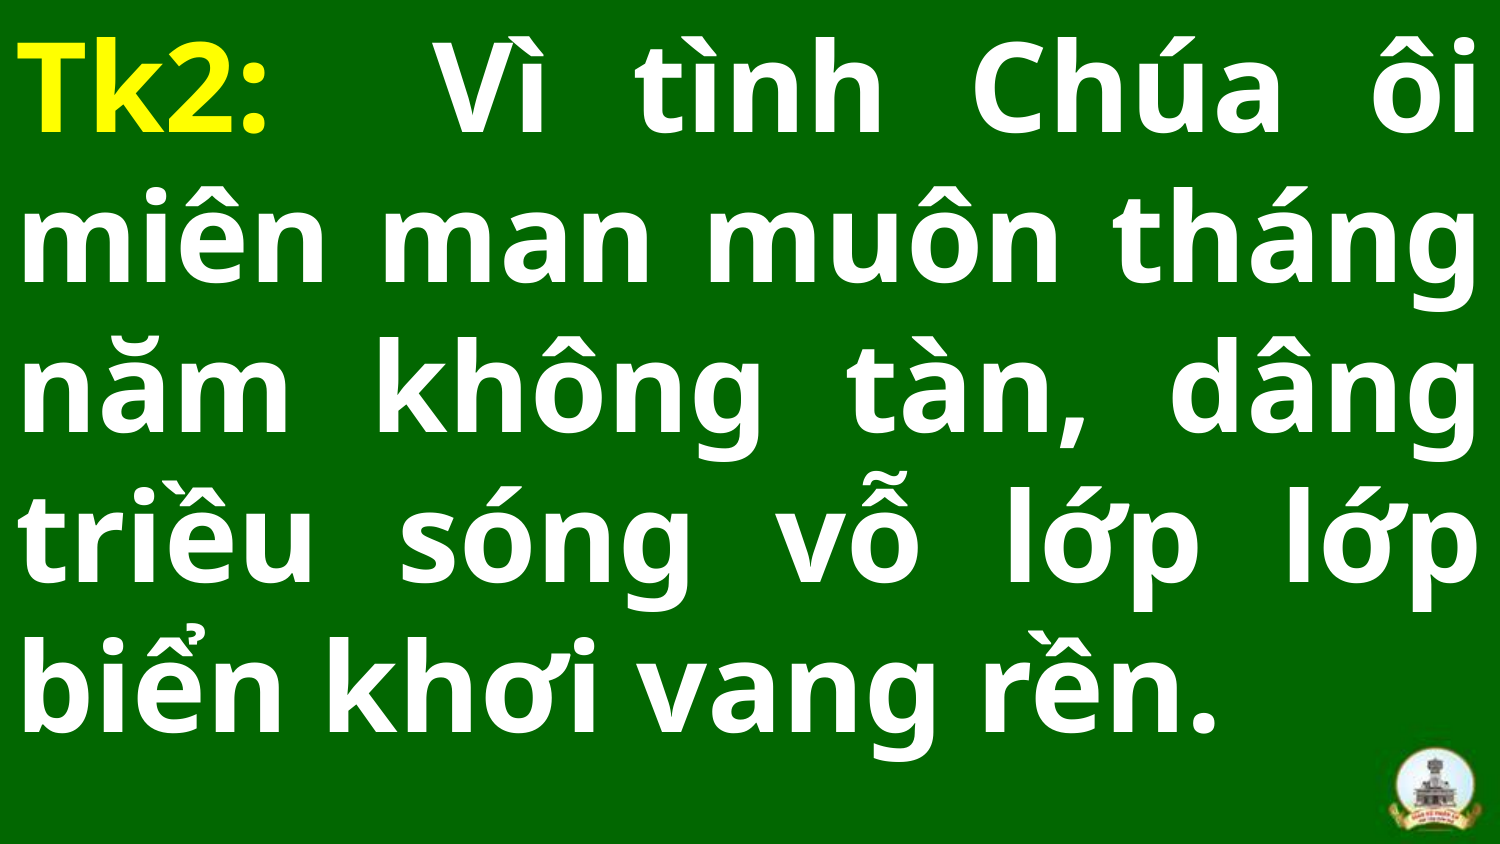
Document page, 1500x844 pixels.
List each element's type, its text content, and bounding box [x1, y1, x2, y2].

list Tk2: Vì tình Chúa ôi miên man muôn tháng năm không tàn, dâng triều sóng vỗ lớp lớp biển khơi vang rền. [0, 0, 1500, 844]
